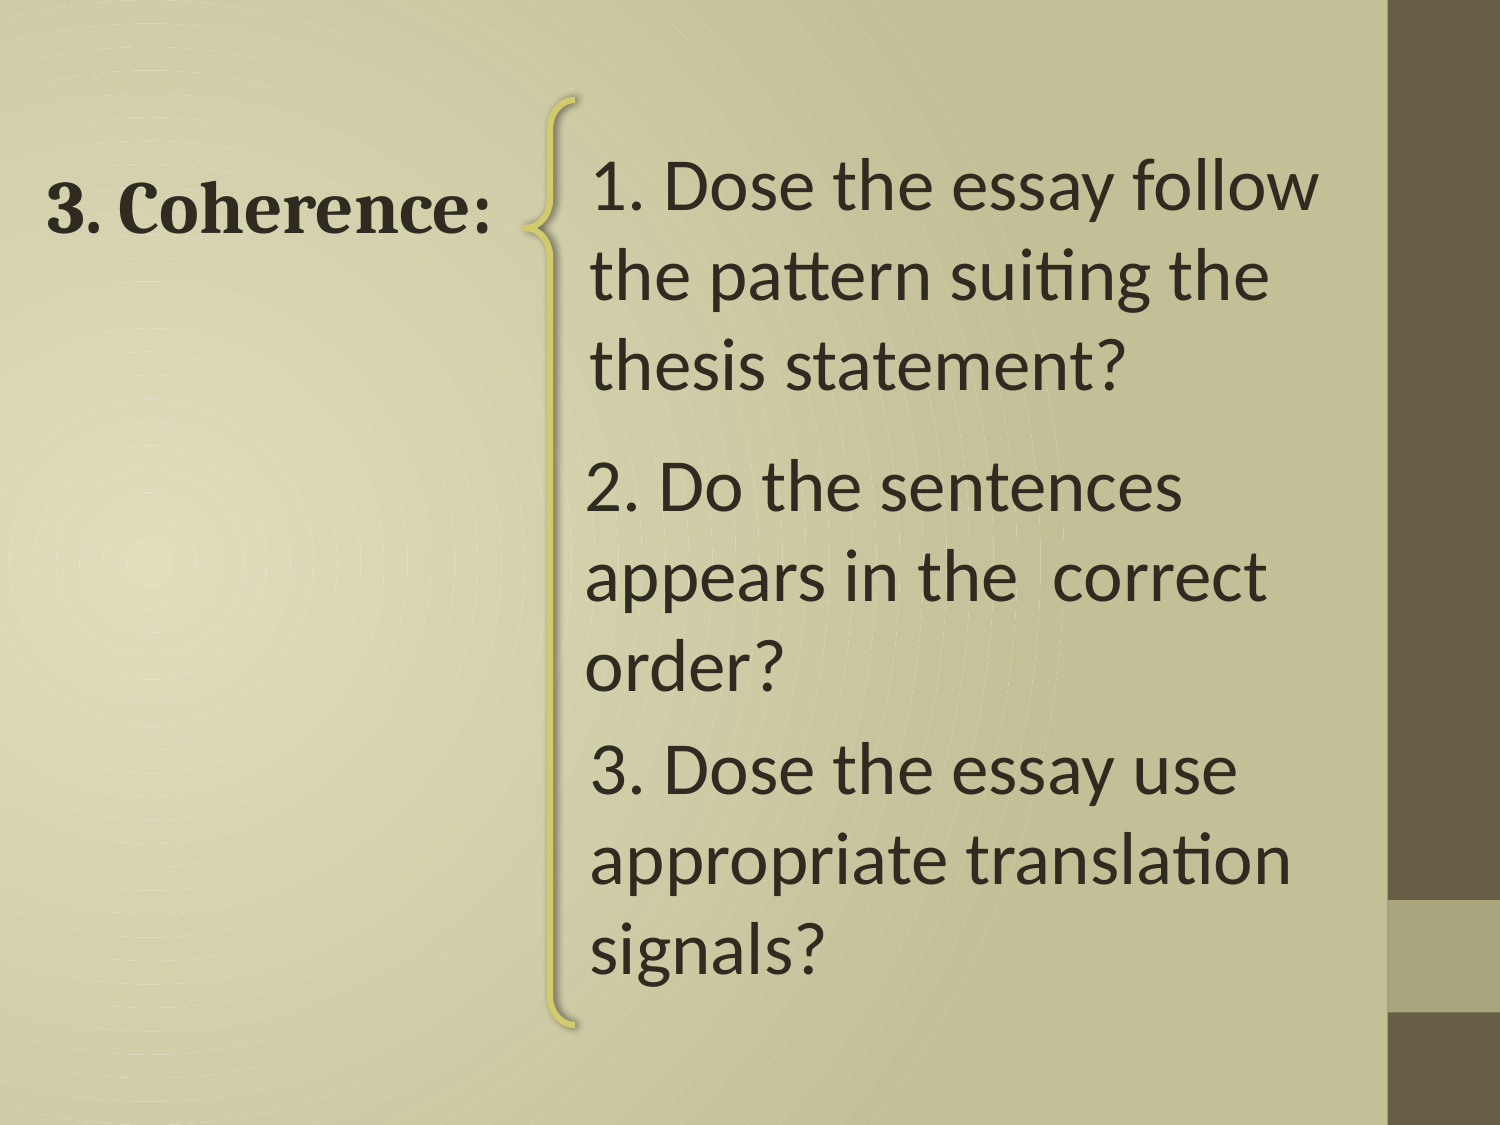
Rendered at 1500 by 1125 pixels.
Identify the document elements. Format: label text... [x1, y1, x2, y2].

text_box 1. Dose the essay follow the pattern suiting the thesis statement? [584, 127, 1438, 413]
text_box 2. Do the sentences appears in the correct order? [584, 429, 1438, 712]
text_box 3. Coherence: [24, 49, 1350, 1113]
text_box 3. Dose the essay use appropriate translation signals? [584, 712, 1450, 997]
text_box [521, 96, 576, 1029]
